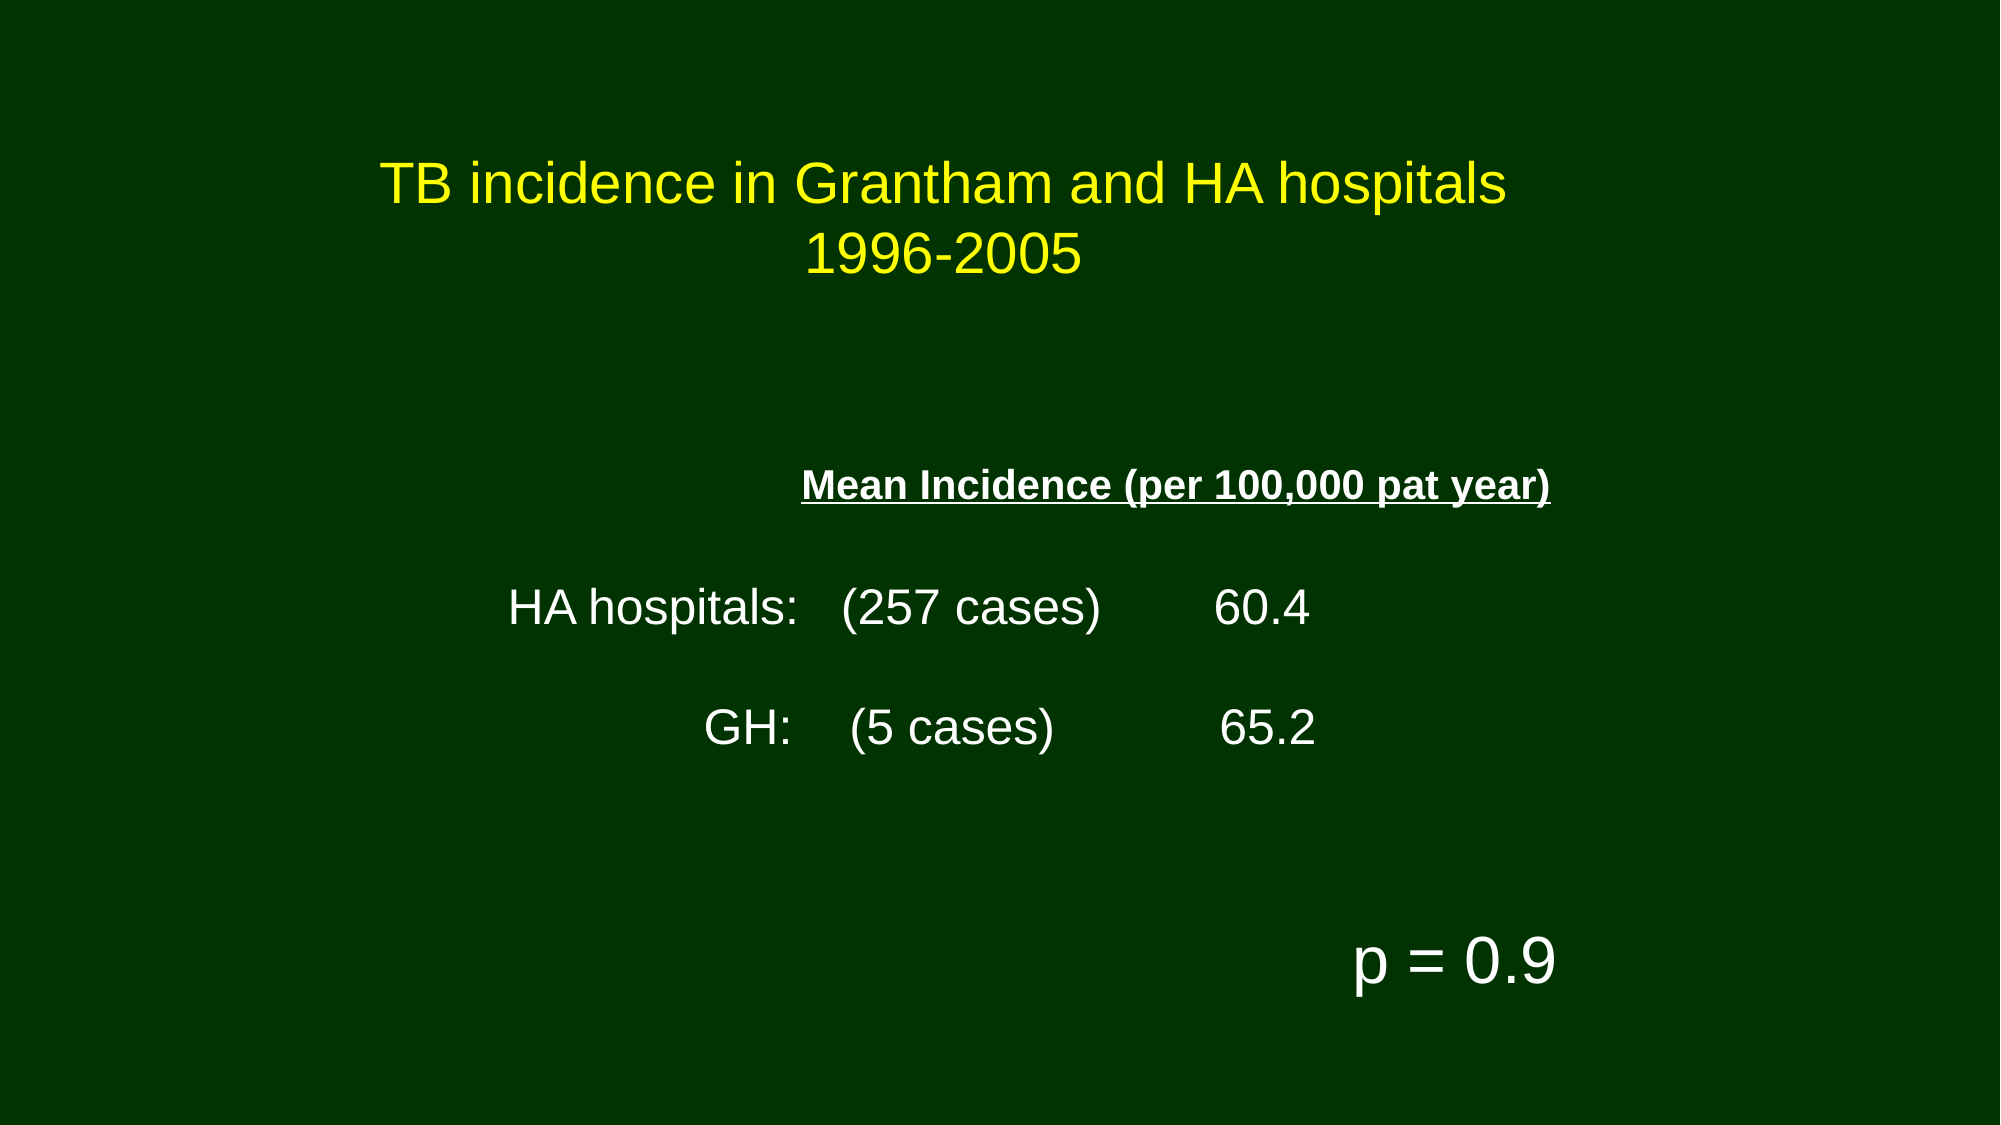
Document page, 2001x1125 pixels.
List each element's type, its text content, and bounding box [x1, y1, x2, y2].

text_box Mean Incidence (per 100,000 pat year) [786, 450, 1566, 516]
text_box HA hospitals: (257 cases) 60.4 GH: (5 cases) 65.2 [492, 567, 1573, 763]
text_box TB incidence in Grantham and HA hospitals 1996-2005 [364, 137, 1524, 293]
text_box p = 0.9 [1337, 909, 1573, 1004]
